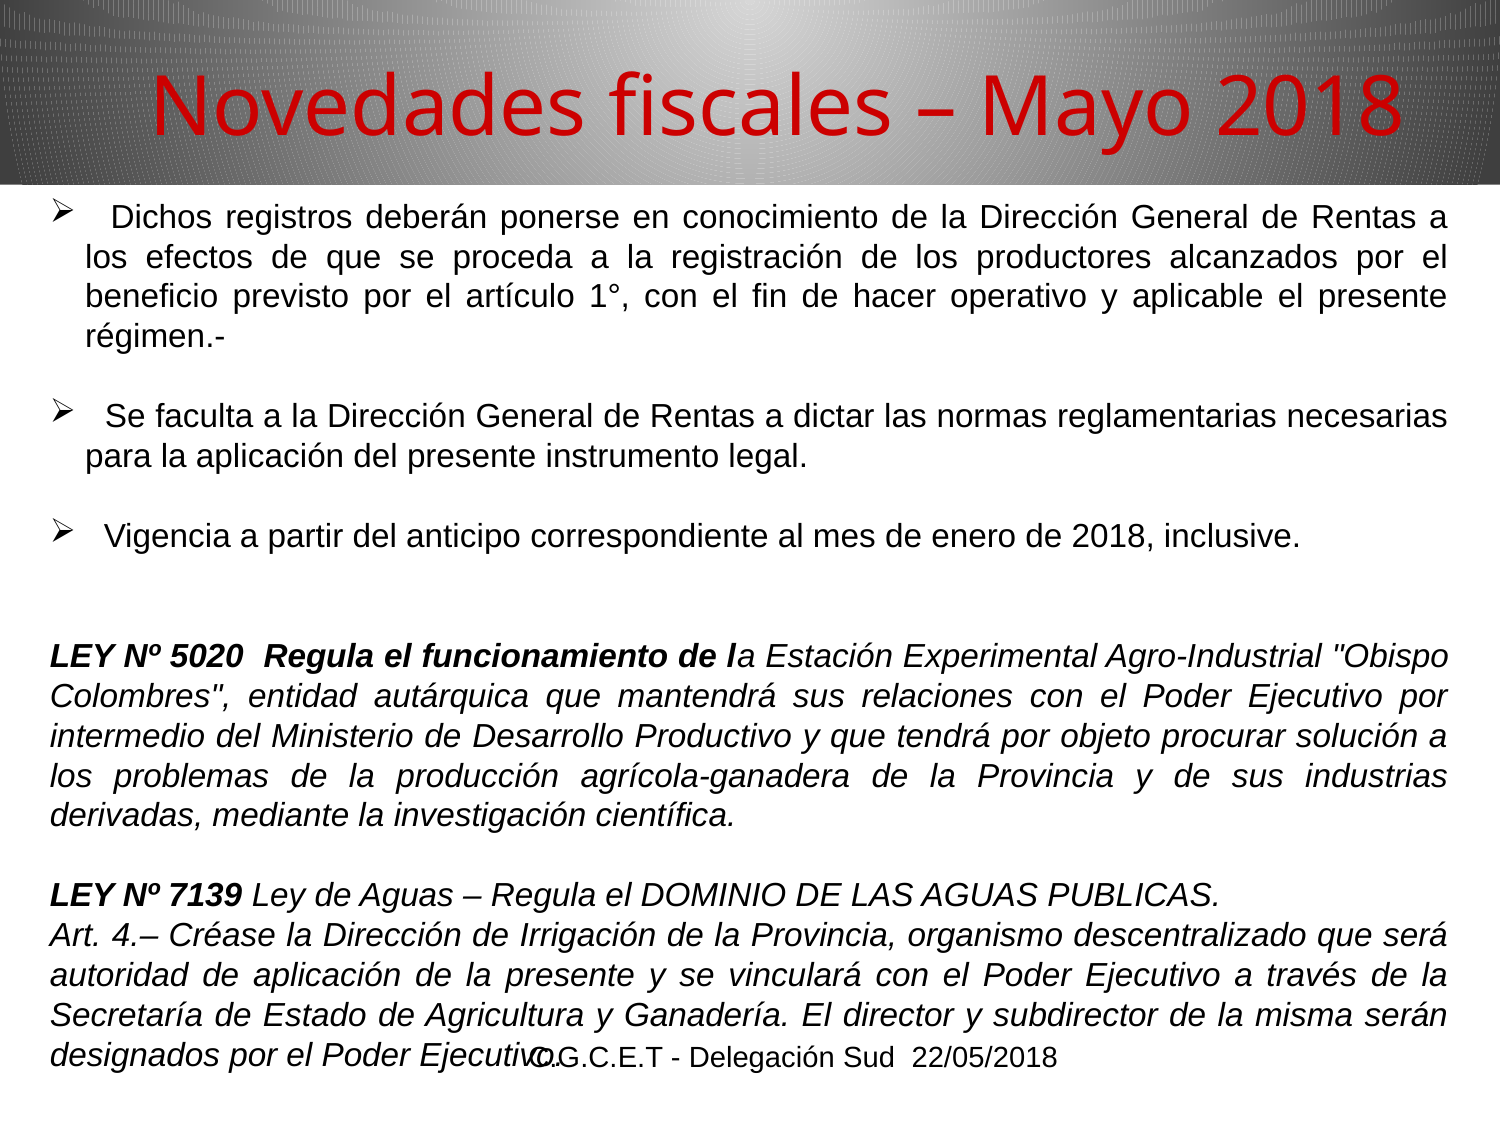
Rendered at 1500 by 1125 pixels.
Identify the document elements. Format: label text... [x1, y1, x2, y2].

text_box Novedades fiscales – Mayo 2018 [0, 0, 1500, 160]
text_box [0, 160, 1500, 185]
text_box Dichos registros deberán ponerse en conocimiento de la Dirección General de Rentas a los efectos de que se proceda a la registración de los productores alcanzados por el beneficio previsto por el artículo 1°, con el fin de hacer operativo y aplicable el presente régimen.- Se faculta a la Dirección General de Rentas a dictar las normas reglamentarias necesarias para la aplicación del presente instrumento legal. Vigencia a partir del anticipo correspondiente al mes de enero de 2018, inclusive. LEY Nº 5020 Regula el funcionamiento de la Estación Experimental Agro-Industrial "Obispo Colombres", entidad autárquica que mantendrá sus relaciones con el Poder Ejecutivo por intermedio del Ministerio de Desarrollo Productivo y que tendrá por objeto procurar solución a los problemas de la producción agrícola-ganadera de la Provincia y de sus industrias derivadas, mediante la investigación científica. LEY Nº 7139 Ley de Aguas – Regula el DOMINIO DE LAS AGUAS PUBLICAS. Art. 4.– Créase la Dirección de Irrigación de la Provincia, organismo descentralizado que será autoridad de aplicación de la presente y se vinculará con el Poder Ejecutivo a través de la Secretaría de Estado de Agricultura y Ganadería. El director y subdirector de la misma serán designados por el Poder Ejecutivo. [35, 187, 1465, 1121]
